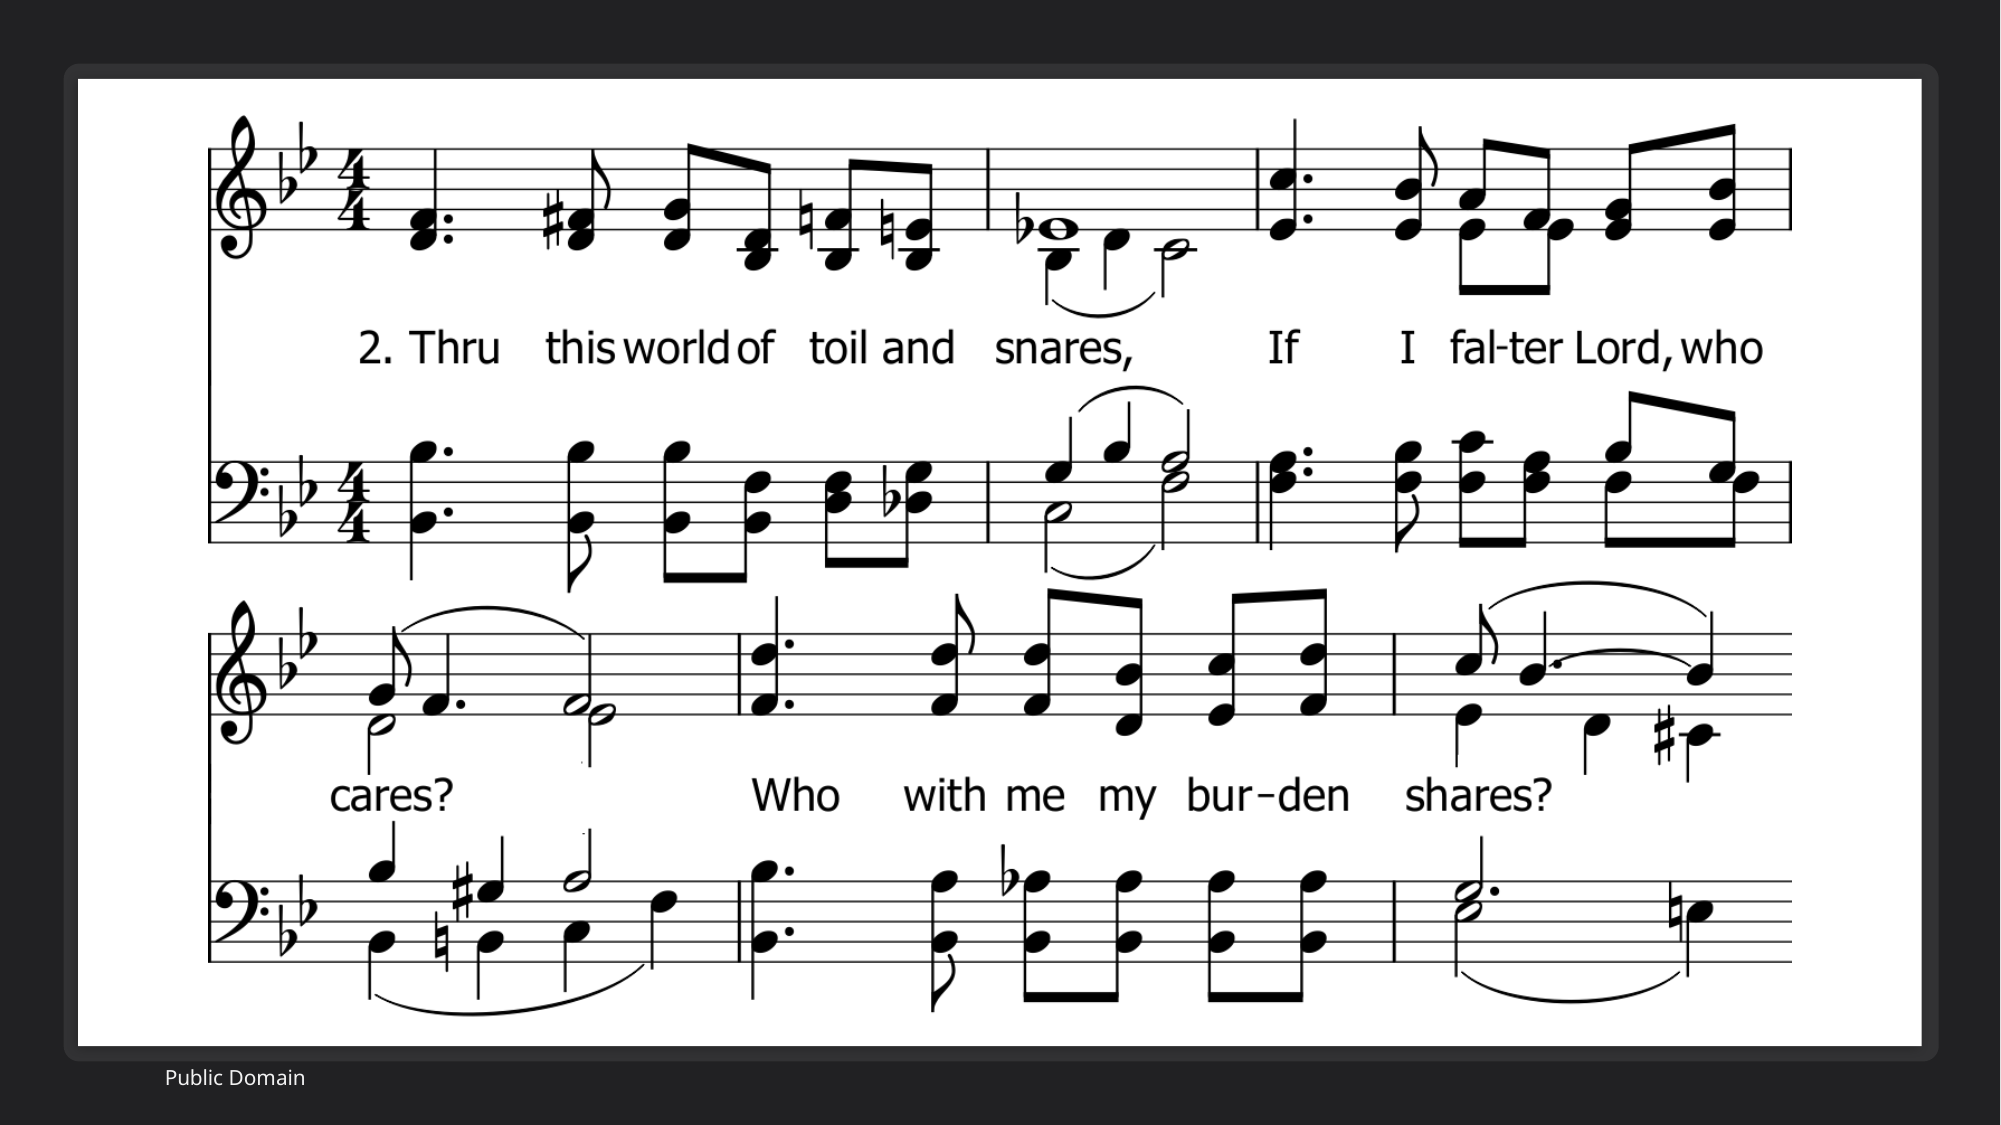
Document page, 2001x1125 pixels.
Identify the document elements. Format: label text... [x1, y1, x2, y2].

text_box [0, 0, 2000, 1125]
footer Public Domain [149, 1047, 1245, 1107]
text_box [78, 78, 1924, 1047]
picture [208, 105, 1792, 1020]
